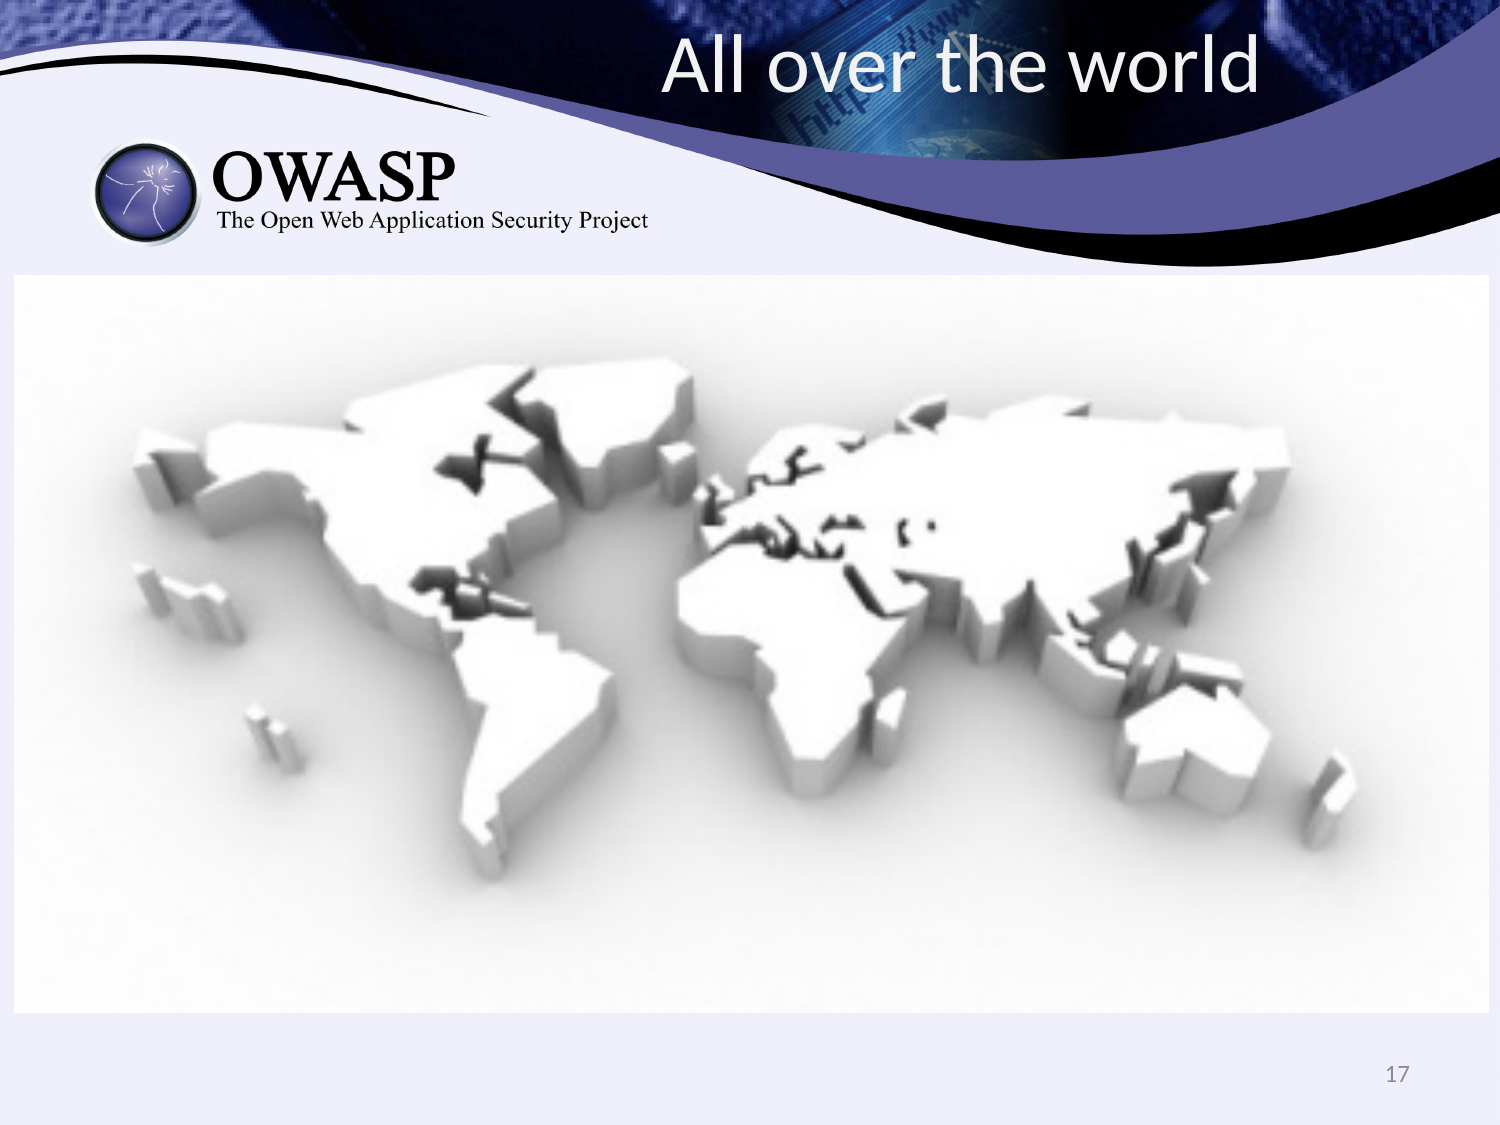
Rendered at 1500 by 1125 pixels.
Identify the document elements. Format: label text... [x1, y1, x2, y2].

picture [0, 0, 1500, 1125]
slide_number 17 [1074, 1042, 1425, 1103]
title All over the world [512, 0, 1413, 118]
